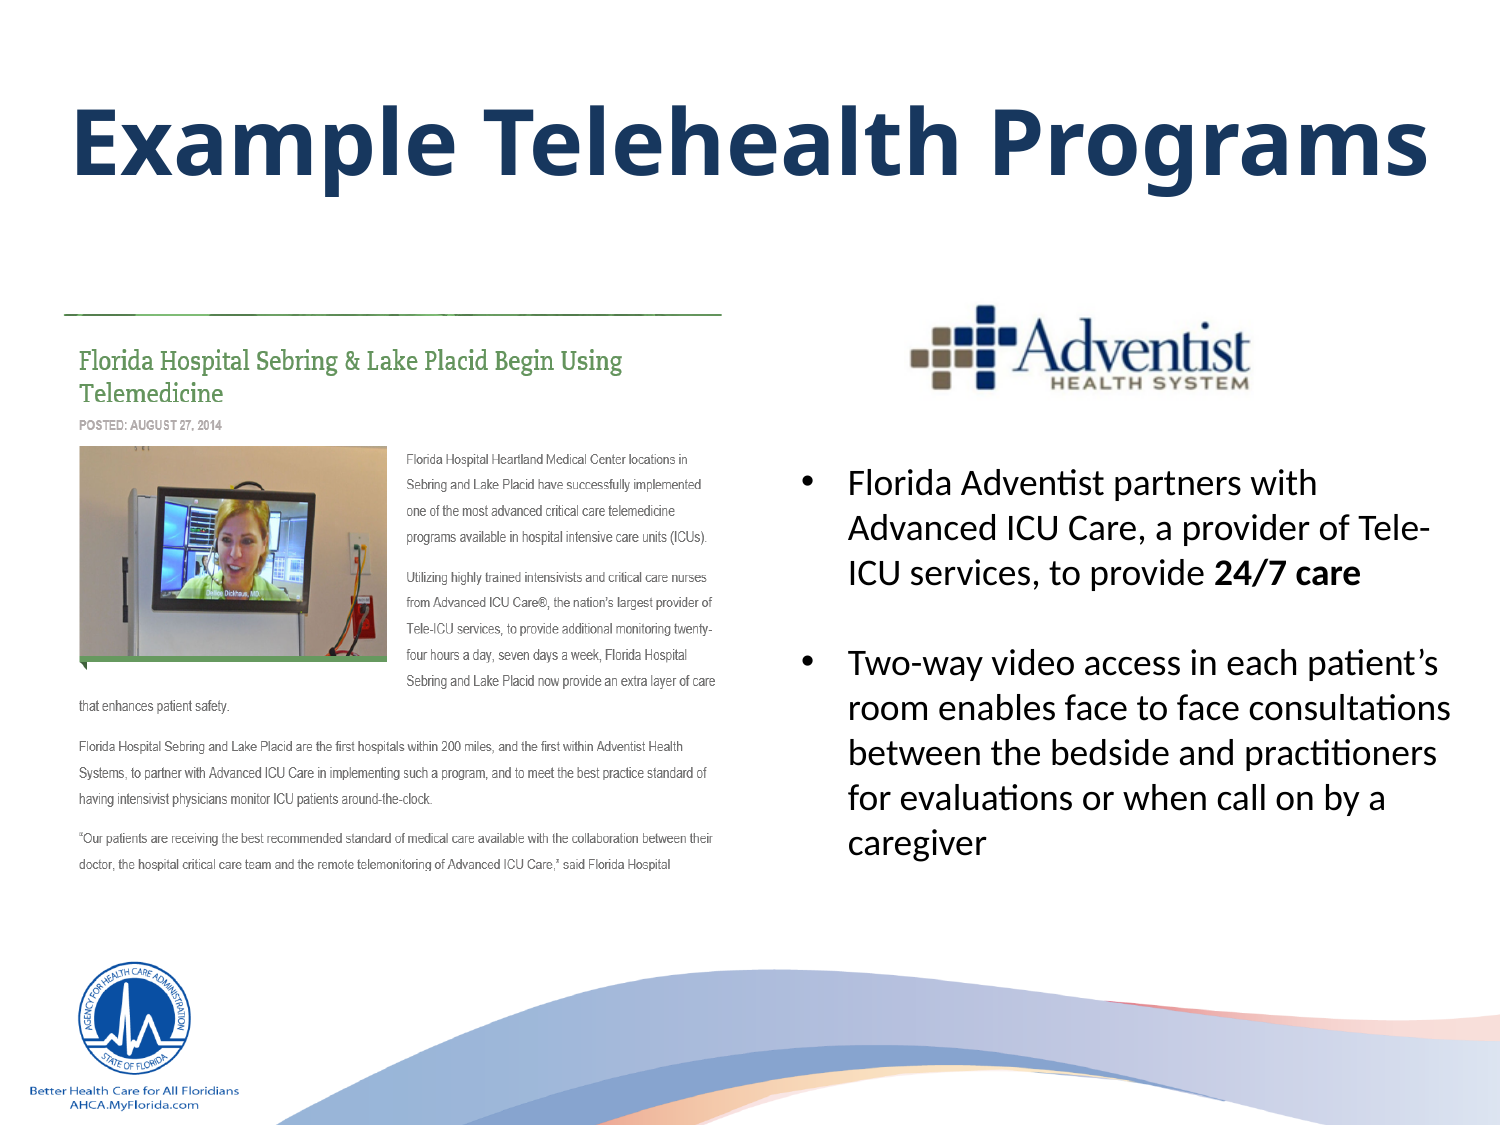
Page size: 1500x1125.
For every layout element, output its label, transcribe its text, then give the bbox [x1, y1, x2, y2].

picture [0, 0, 1500, 1125]
text_box Florida Adventist partners with Advanced ICU Care, a provider of Tele-ICU services, to provide 24/7 care Two-way video access in each patient’s room enables face to face consultations between the bedside and practitioners for evaluations or when call on by a caregiver [786, 450, 1474, 871]
title Example Telehealth Programs [50, 45, 1450, 233]
